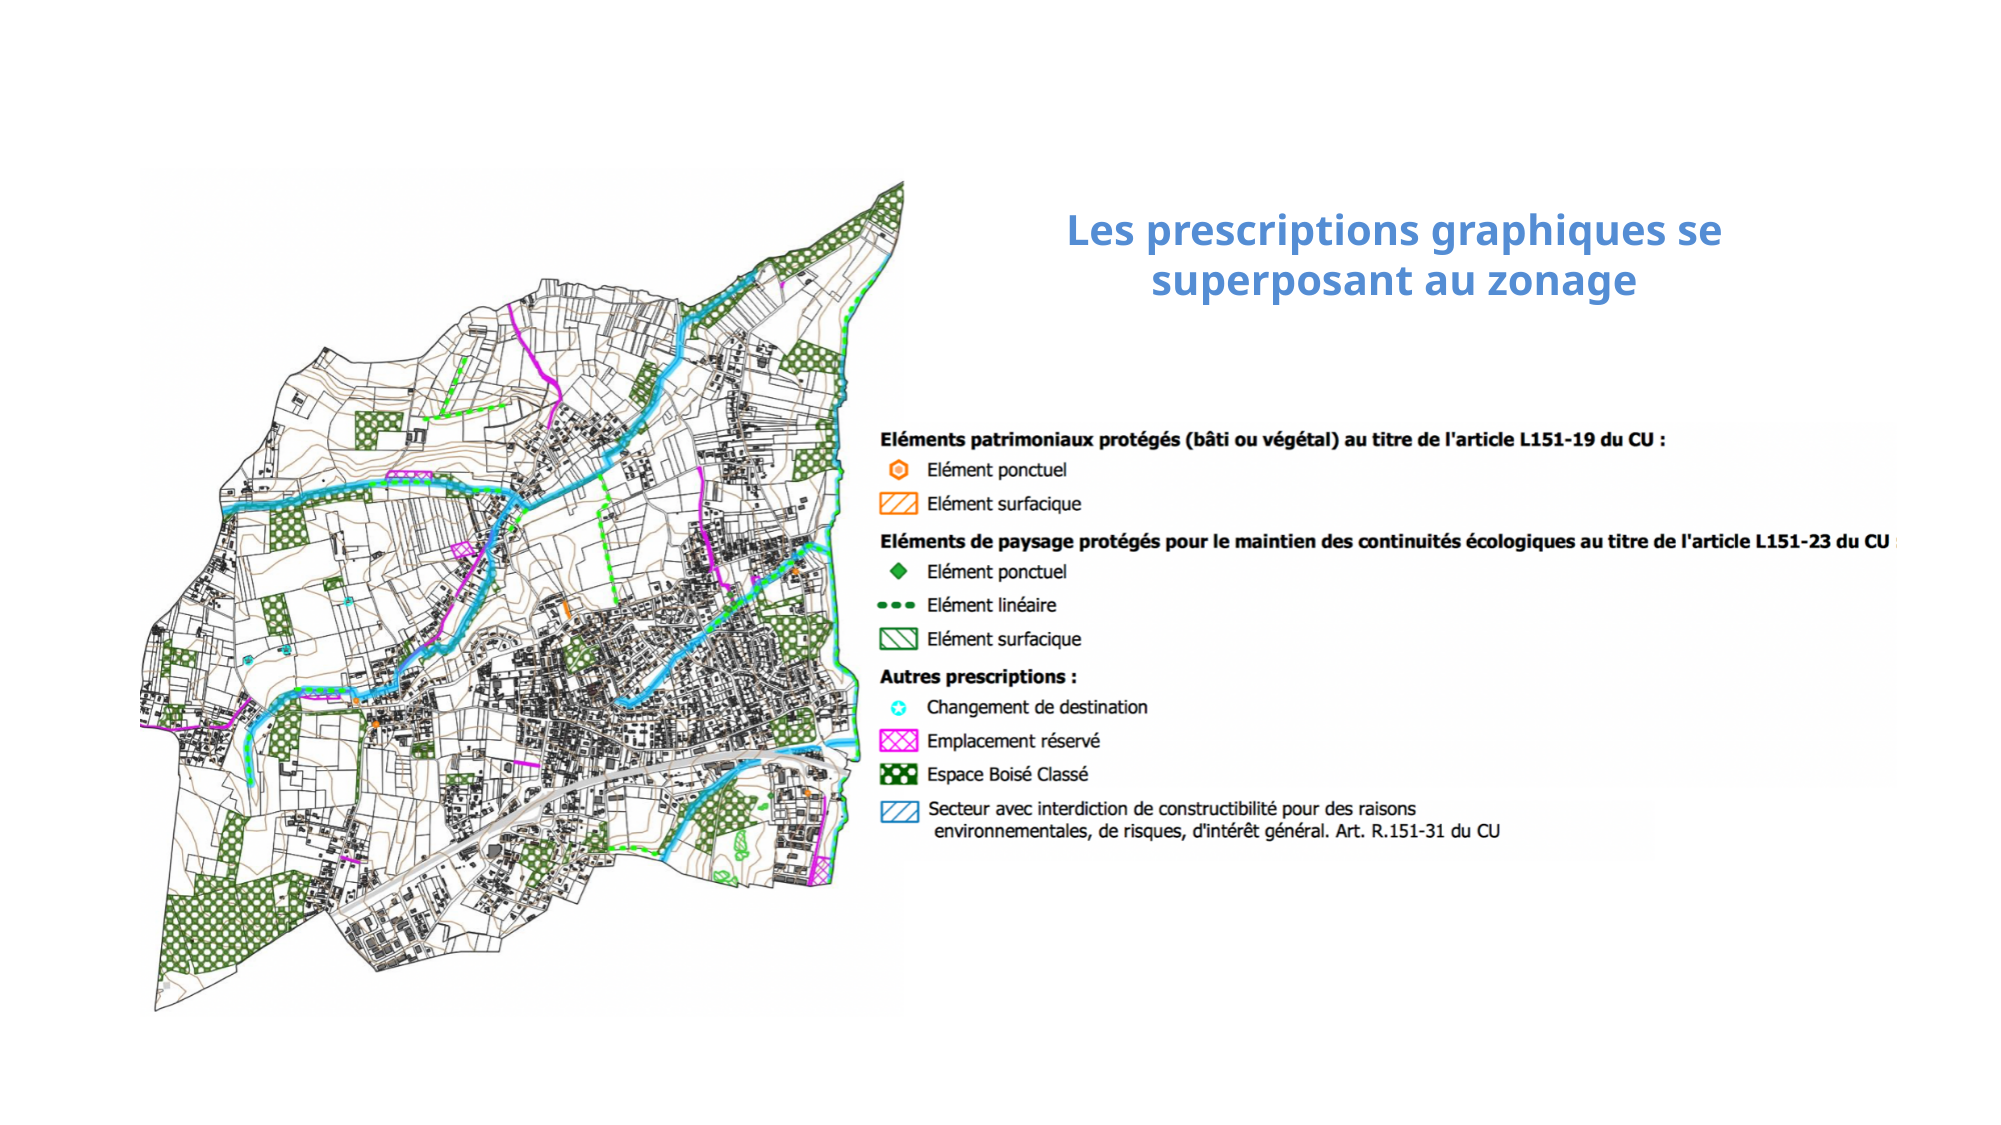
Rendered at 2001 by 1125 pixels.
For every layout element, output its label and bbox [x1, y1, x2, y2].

picture [140, 168, 1897, 1033]
